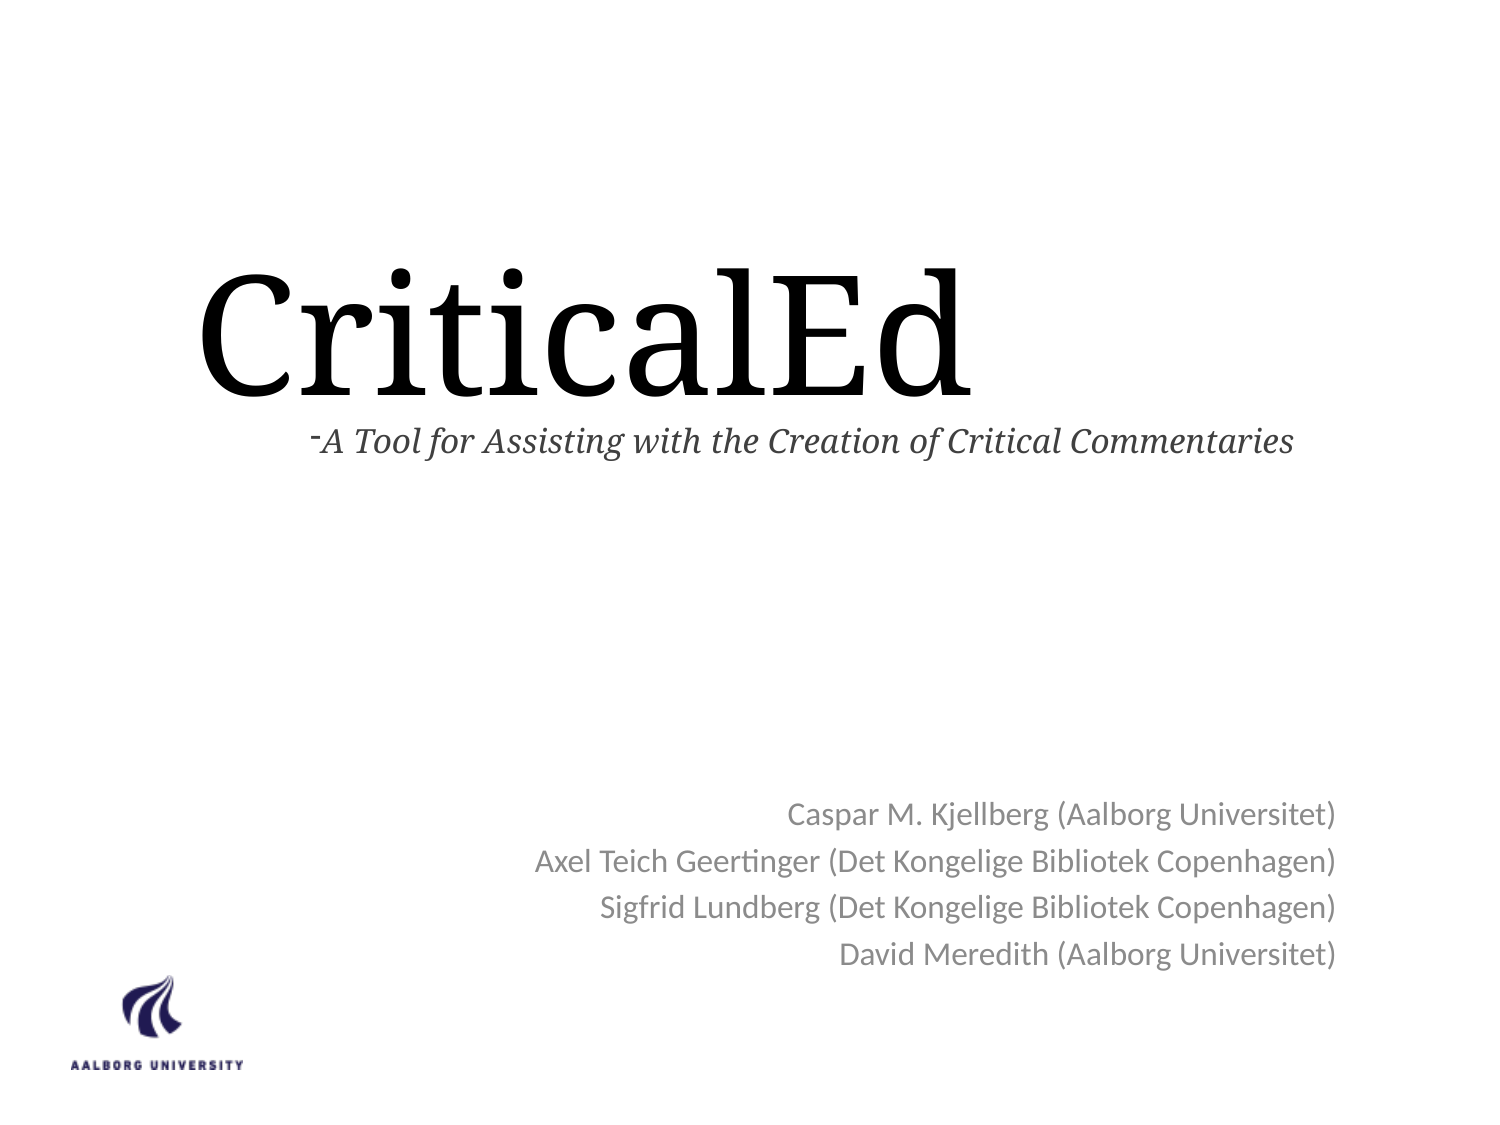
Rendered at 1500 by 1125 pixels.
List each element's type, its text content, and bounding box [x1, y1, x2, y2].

title CriticalEd [0, 208, 1222, 450]
subtitle A Tool for Assisting with the Creation of Critical Commentaries Caspar M. Kjellberg (Aalborg Universitet) Axel Teich Geertinger (Det Kongelige Bibliotek Copenhagen) Sigfrid Lundberg (Det Kongelige Bibliotek Copenhagen) David Meredith (Aalborg Universitet) [253, 412, 1353, 1047]
picture [71, 975, 243, 1070]
